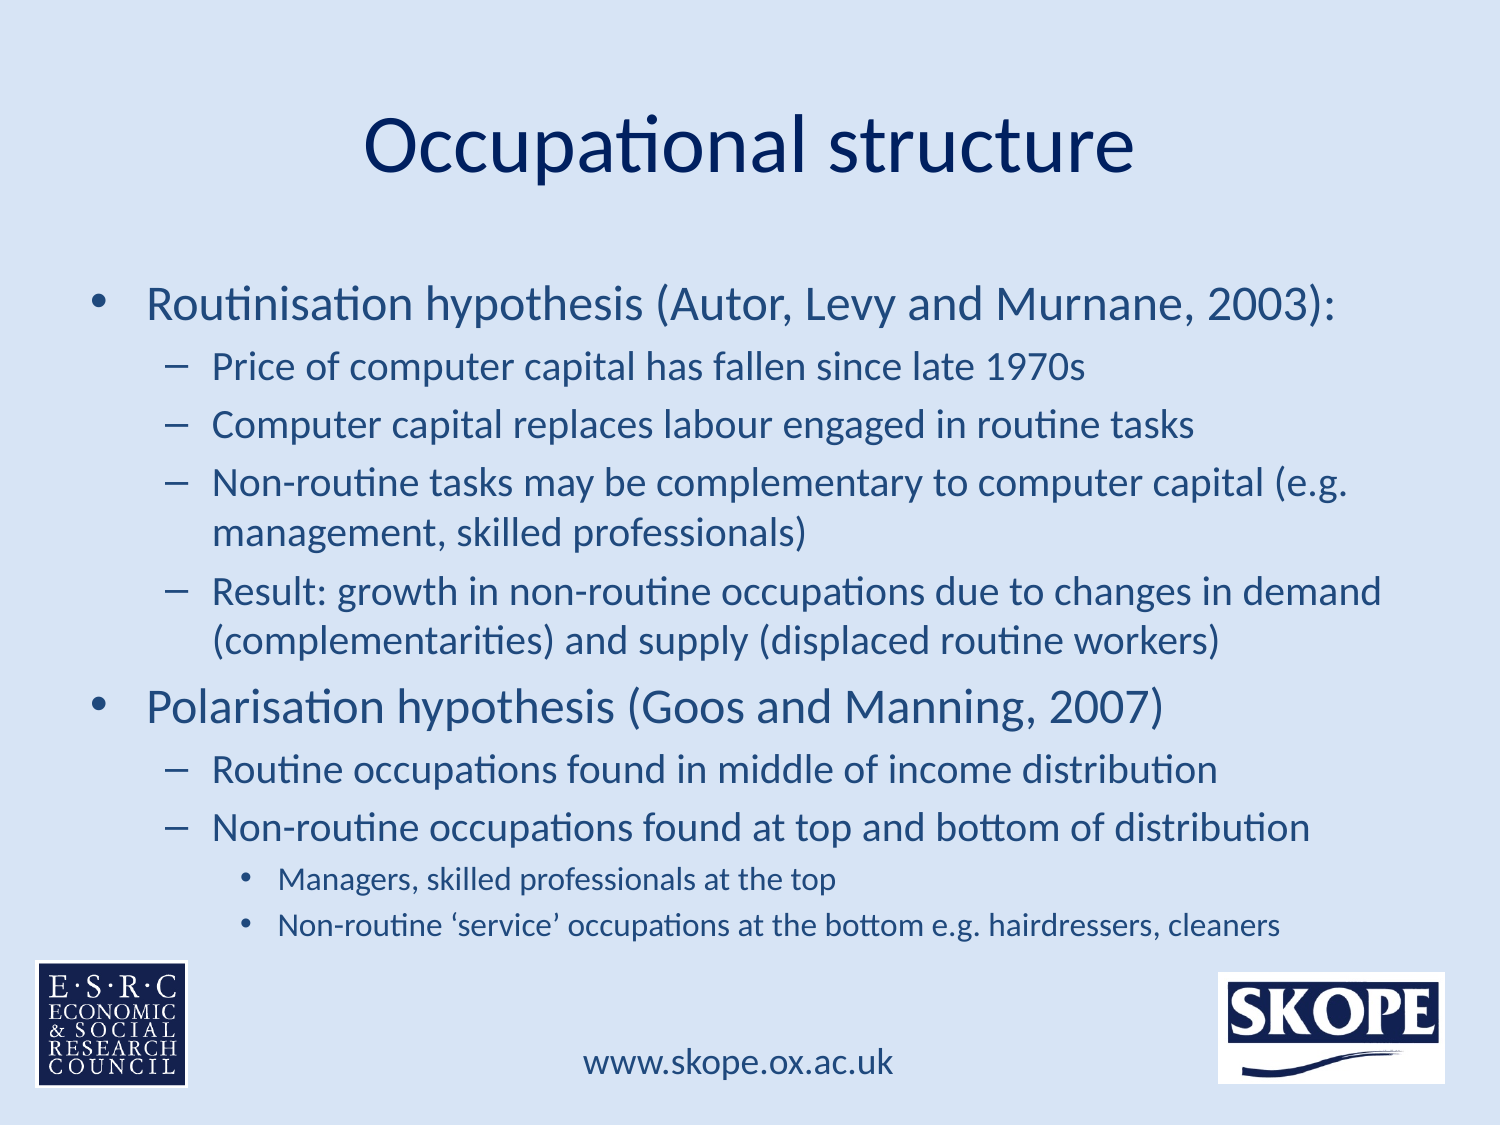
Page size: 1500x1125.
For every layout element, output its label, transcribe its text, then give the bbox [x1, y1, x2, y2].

picture [35, 960, 188, 1088]
title Occupational structure [74, 44, 1426, 233]
list Routinisation hypothesis (Autor, Levy and Murnane, 2003): Price of computer capital has fallen since late 1970s Computer capital replaces labour engaged in routine tasks Non-routine tasks may be complementary to computer capital (e.g. management, skilled professionals) Result: growth in non-routine occupations due to changes in demand (complementarities) and supply (displaced routine workers) Polarisation hypothesis (Goos and Manning, 2007) Routine occupations found in middle of income distribution Non-routine occupations found at top and bottom of distribution Managers, skilled professionals at the top Non-routine ‘service’ occupations at the bottom e.g. hairdressers, cleaners [74, 262, 1426, 1006]
picture [1218, 972, 1445, 1084]
